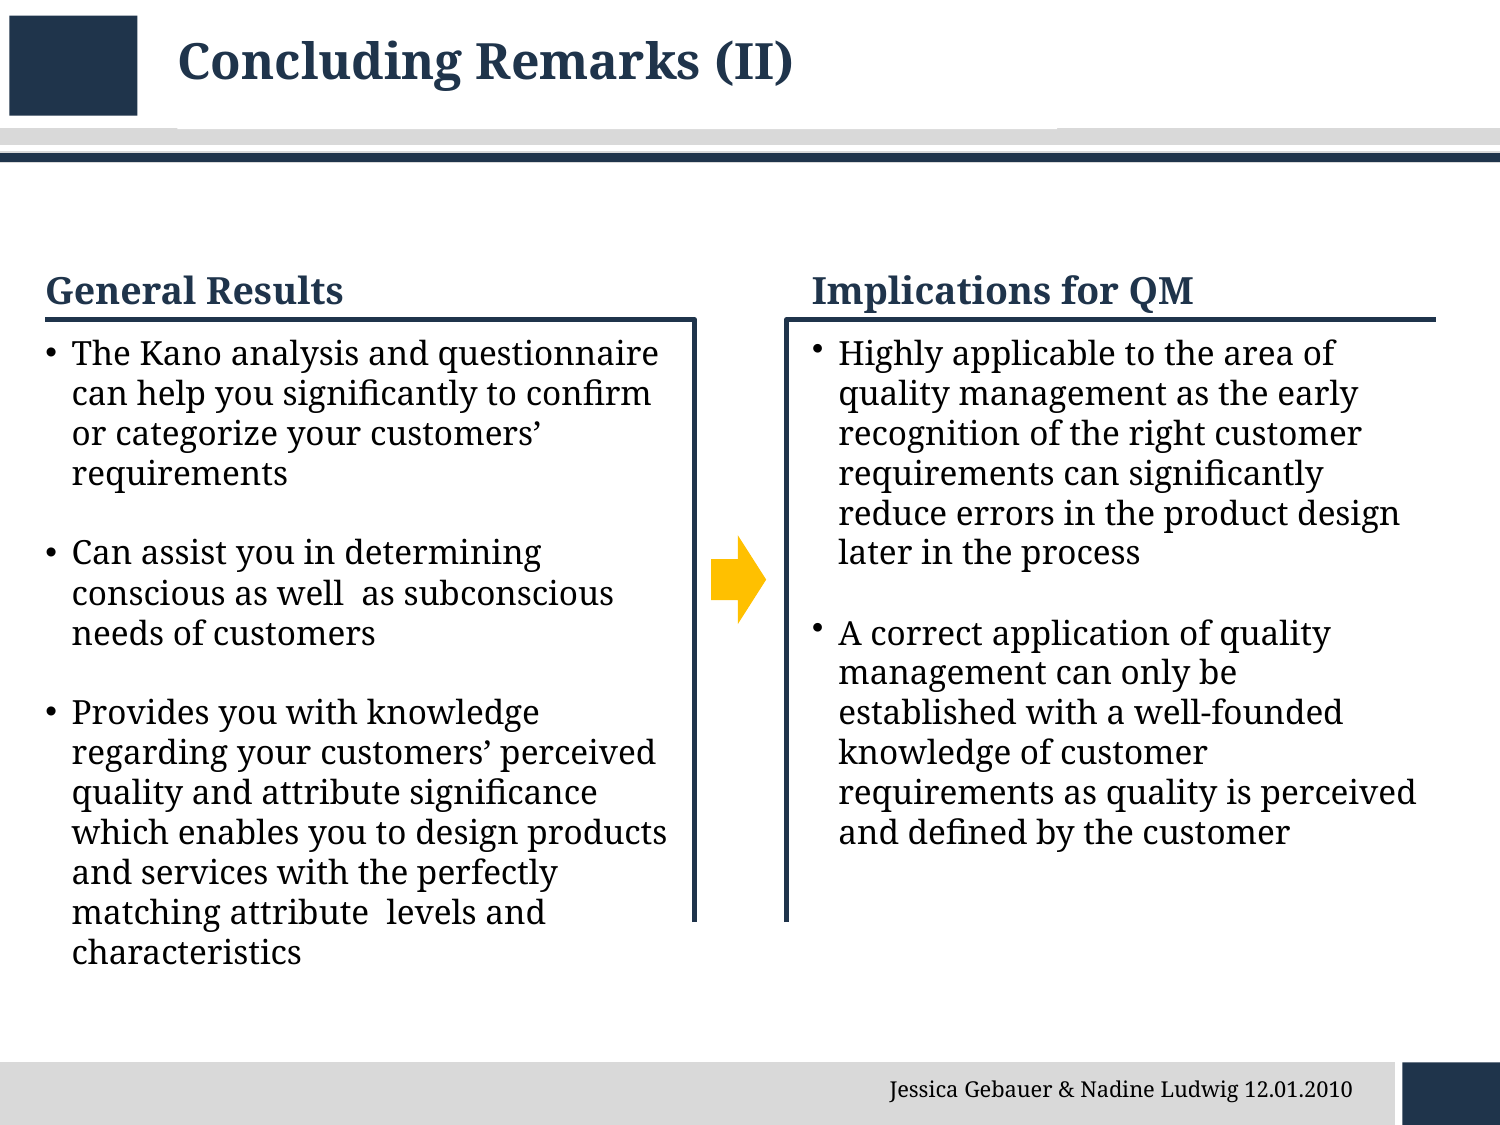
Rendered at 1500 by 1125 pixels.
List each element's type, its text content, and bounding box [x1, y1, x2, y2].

text_box [45, 319, 695, 923]
text_box General Results [45, 267, 695, 313]
text_box [711, 536, 766, 623]
text_box [786, 319, 1436, 923]
text_box The Kano analysis and questionnaire can help you significantly to confirm or categorize your customers’ requirements Can assist you in determining conscious as well as subconscious needs of customers Provides you with knowledge regarding your customers’ perceived quality and attribute significance which enables you to design products and services with the perfectly matching attribute levels and characteristics [45, 332, 675, 1091]
text_box Implications for QM [811, 267, 1500, 313]
text_box Highly applicable to the area of quality management as the early recognition of the right customer requirements can significantly reduce errors in the product design later in the process A correct application of quality management can only be established with a well-founded knowledge of customer requirements as quality is perceived and defined by the customer [820, 332, 1425, 892]
title Concluding Remarks (II) [177, 29, 1058, 130]
